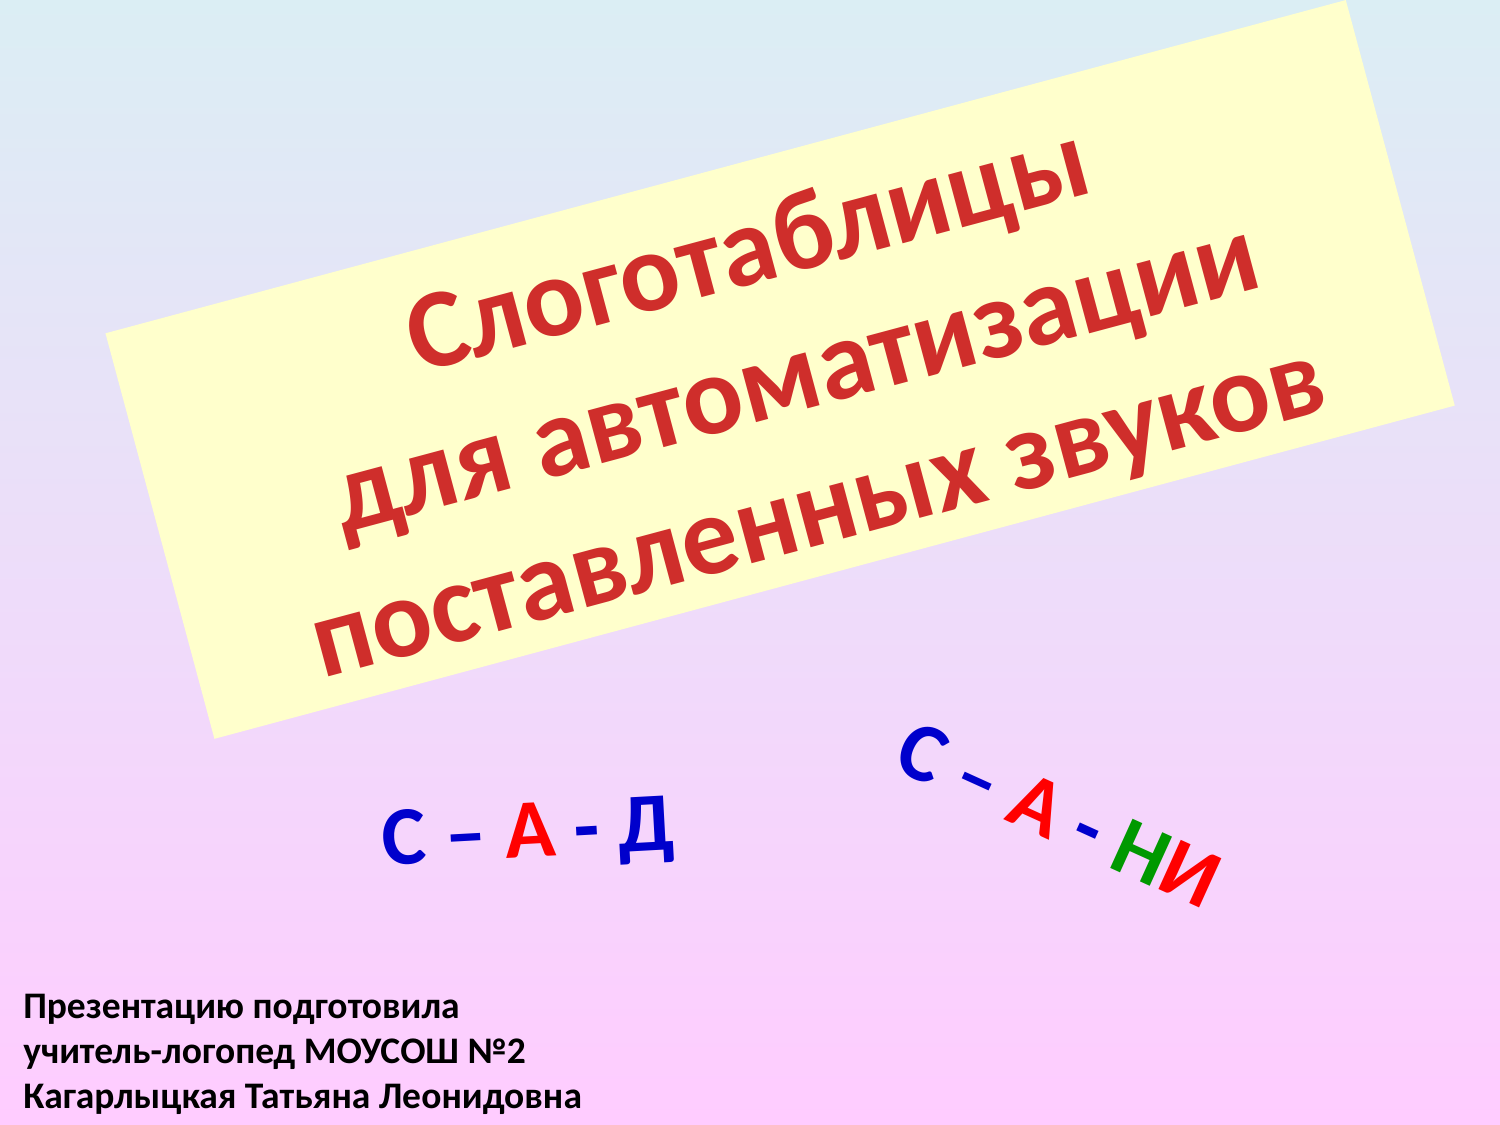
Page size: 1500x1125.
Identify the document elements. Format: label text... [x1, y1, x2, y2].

text_box Слоготаблицы для автоматизации поставленных звуков [105, 0, 1455, 739]
text_box С – А - Д [363, 743, 956, 891]
text_box С – А - НИ [884, 679, 1449, 1027]
text_box Презентацию подготовила учитель-логопед МОУСОШ №2 Кагарлыцкая Татьяна Леонидовна [0, 973, 997, 1124]
